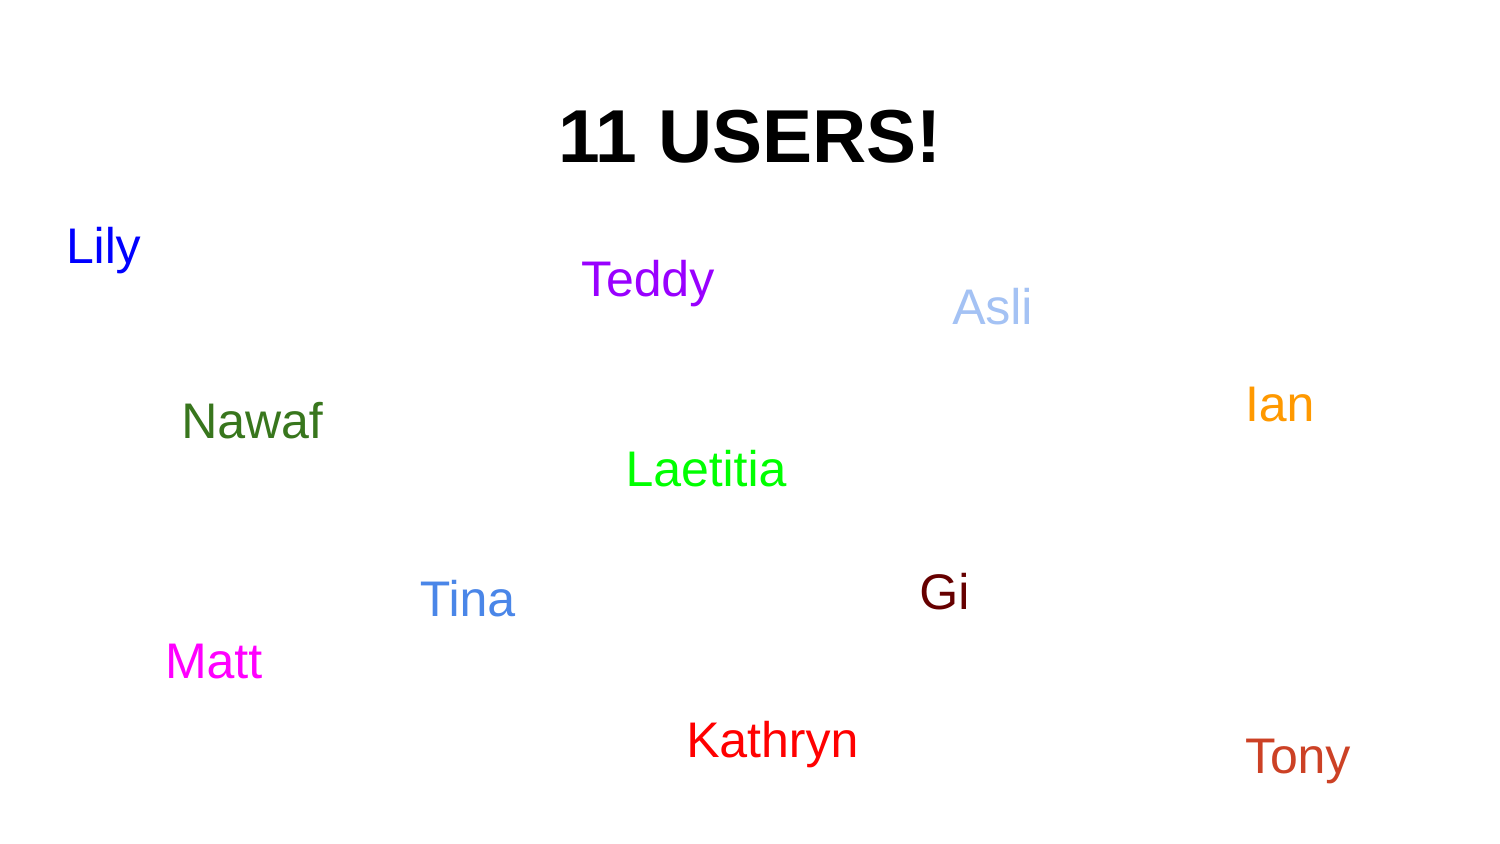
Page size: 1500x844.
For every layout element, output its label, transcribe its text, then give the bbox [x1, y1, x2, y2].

text_box Matt [150, 601, 340, 708]
text_box Nawaf [166, 364, 398, 479]
text_box Teddy [565, 188, 784, 355]
list Lily [51, 189, 230, 314]
text_box Laetitia [610, 405, 828, 520]
title 11 USERS! [51, 72, 1449, 167]
text_box Ian [1229, 328, 1461, 467]
text_box Tina [404, 529, 606, 655]
text_box Gi [904, 538, 1035, 633]
text_box Kathryn [671, 654, 929, 812]
text_box Tony [1230, 686, 1438, 812]
text_box Asli [937, 235, 1127, 365]
